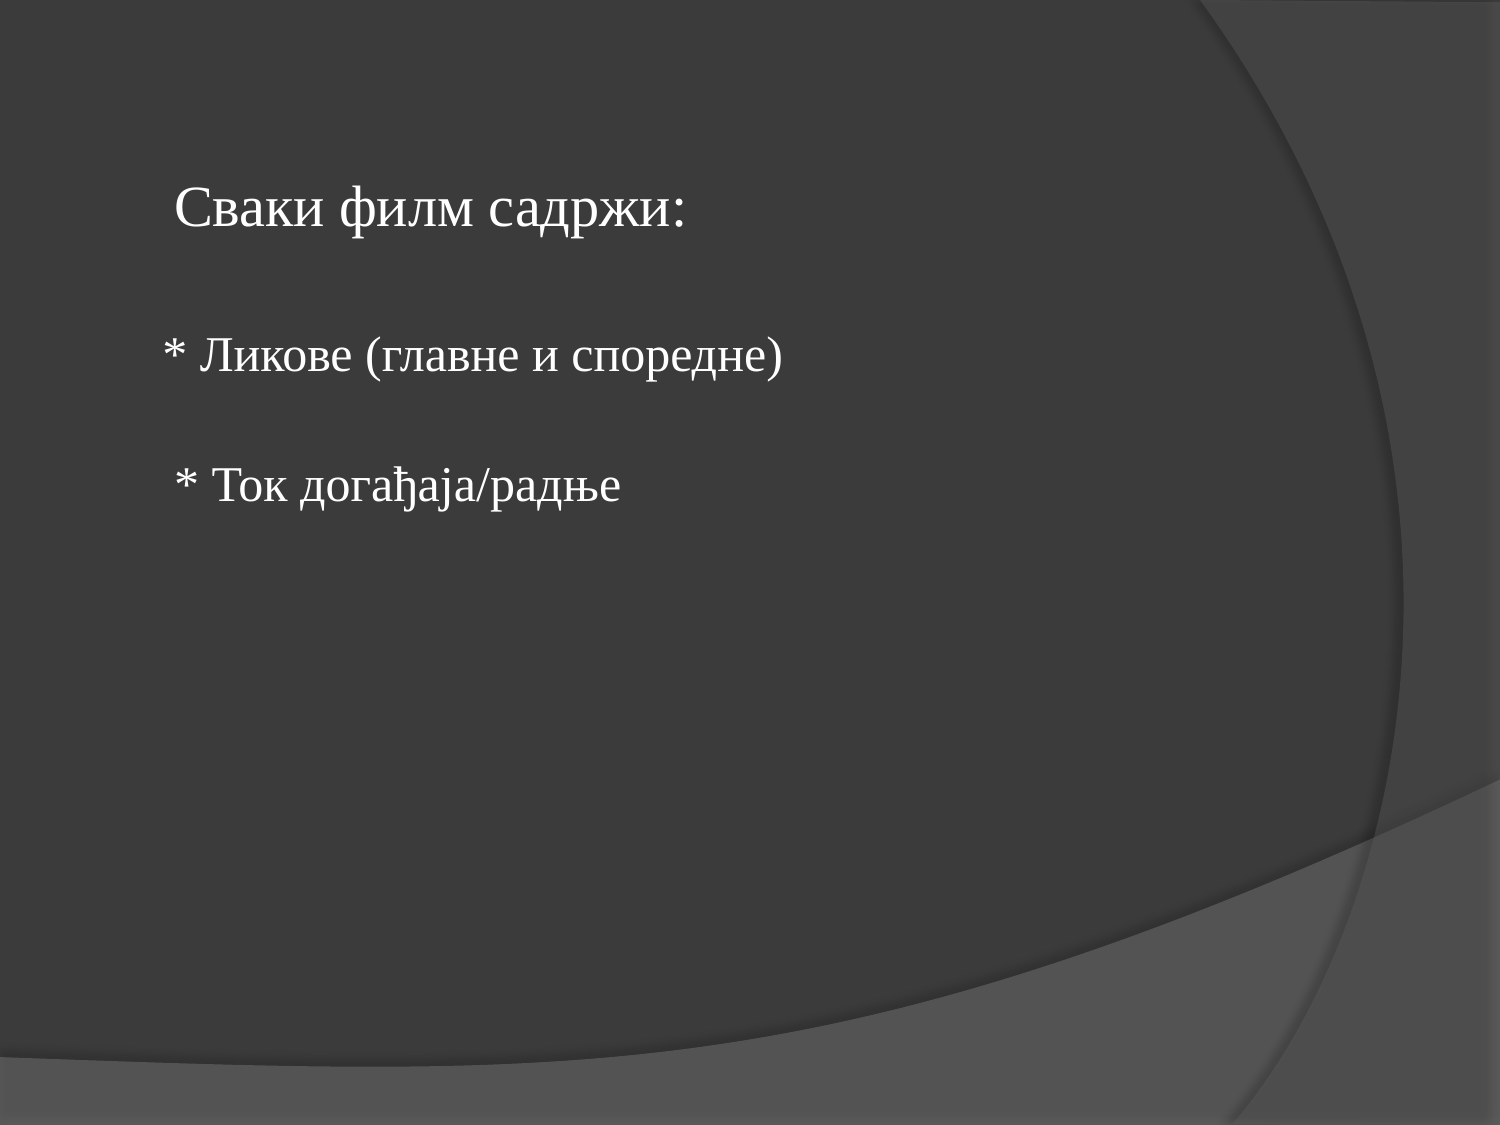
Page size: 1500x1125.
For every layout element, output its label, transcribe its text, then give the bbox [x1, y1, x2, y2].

text_box * Ток догађаја/радње [159, 444, 1412, 520]
text_box * Ликове (главне и споредне) [147, 314, 1400, 390]
text_box Сваки филм садржи: [159, 160, 1400, 246]
